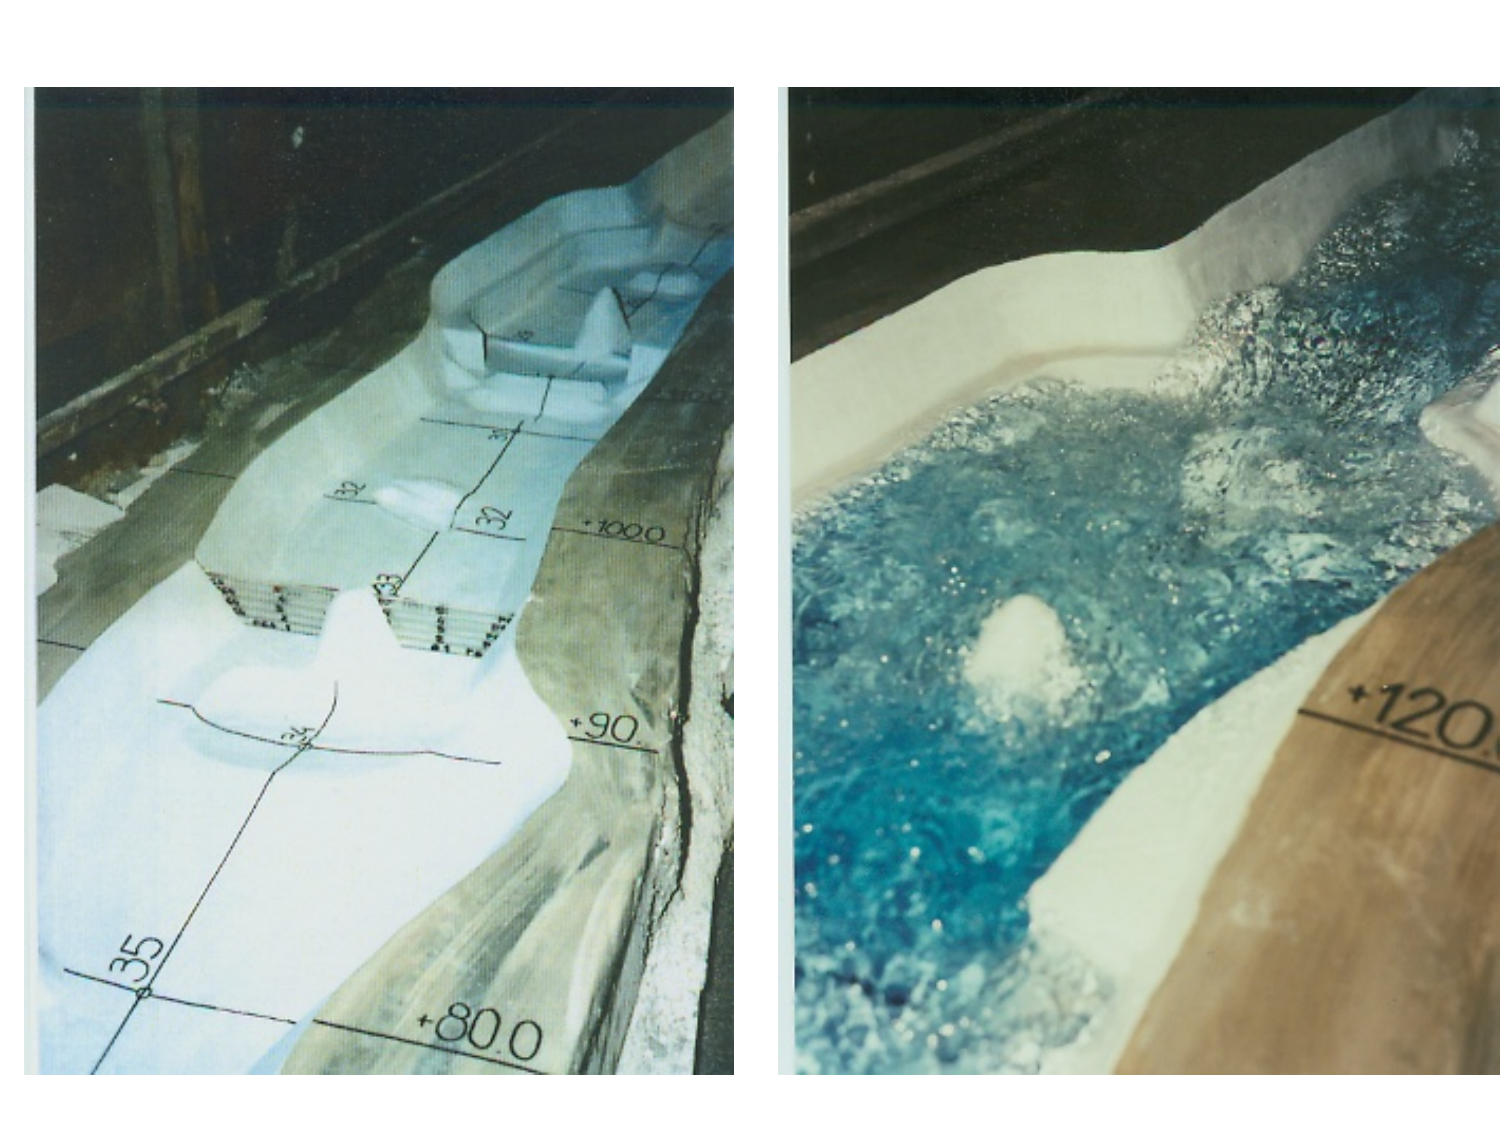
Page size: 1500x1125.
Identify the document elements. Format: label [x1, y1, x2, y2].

picture [24, 87, 735, 1076]
picture [778, 87, 1500, 1076]
